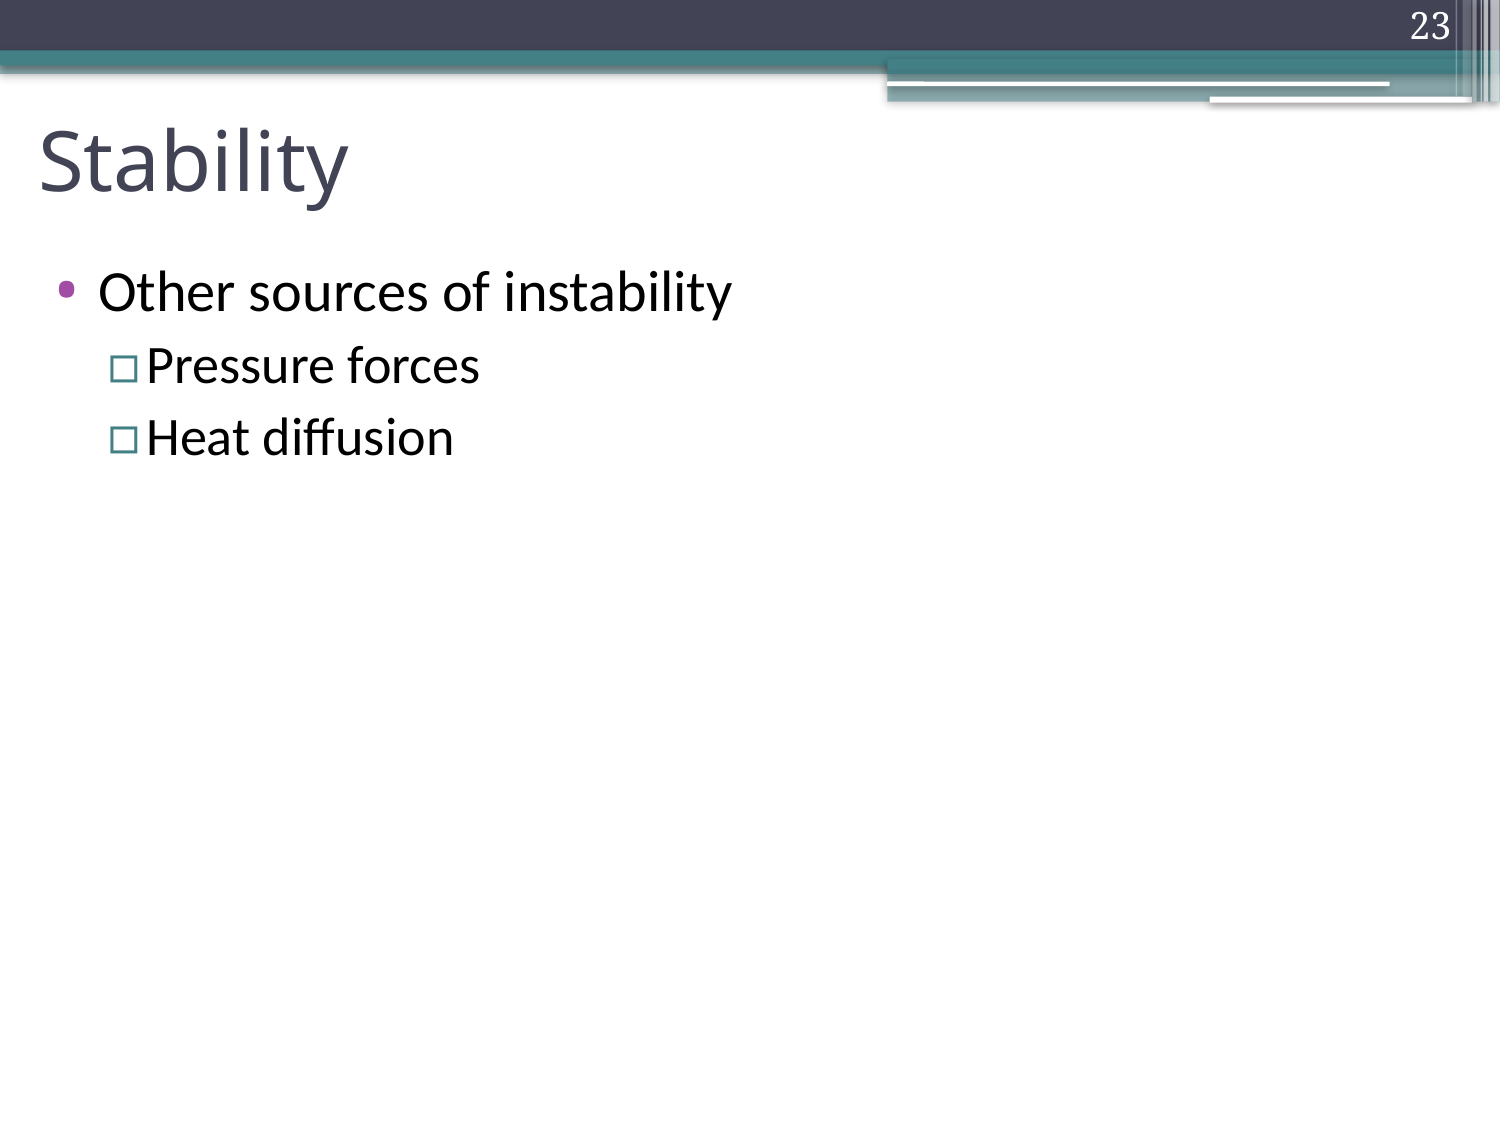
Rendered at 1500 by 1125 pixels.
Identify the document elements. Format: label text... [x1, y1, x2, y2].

slide_number 23 [1341, 0, 1466, 61]
title Stability [23, 70, 1454, 246]
list Other sources of instability Pressure forces Heat diffusion [23, 246, 1454, 956]
